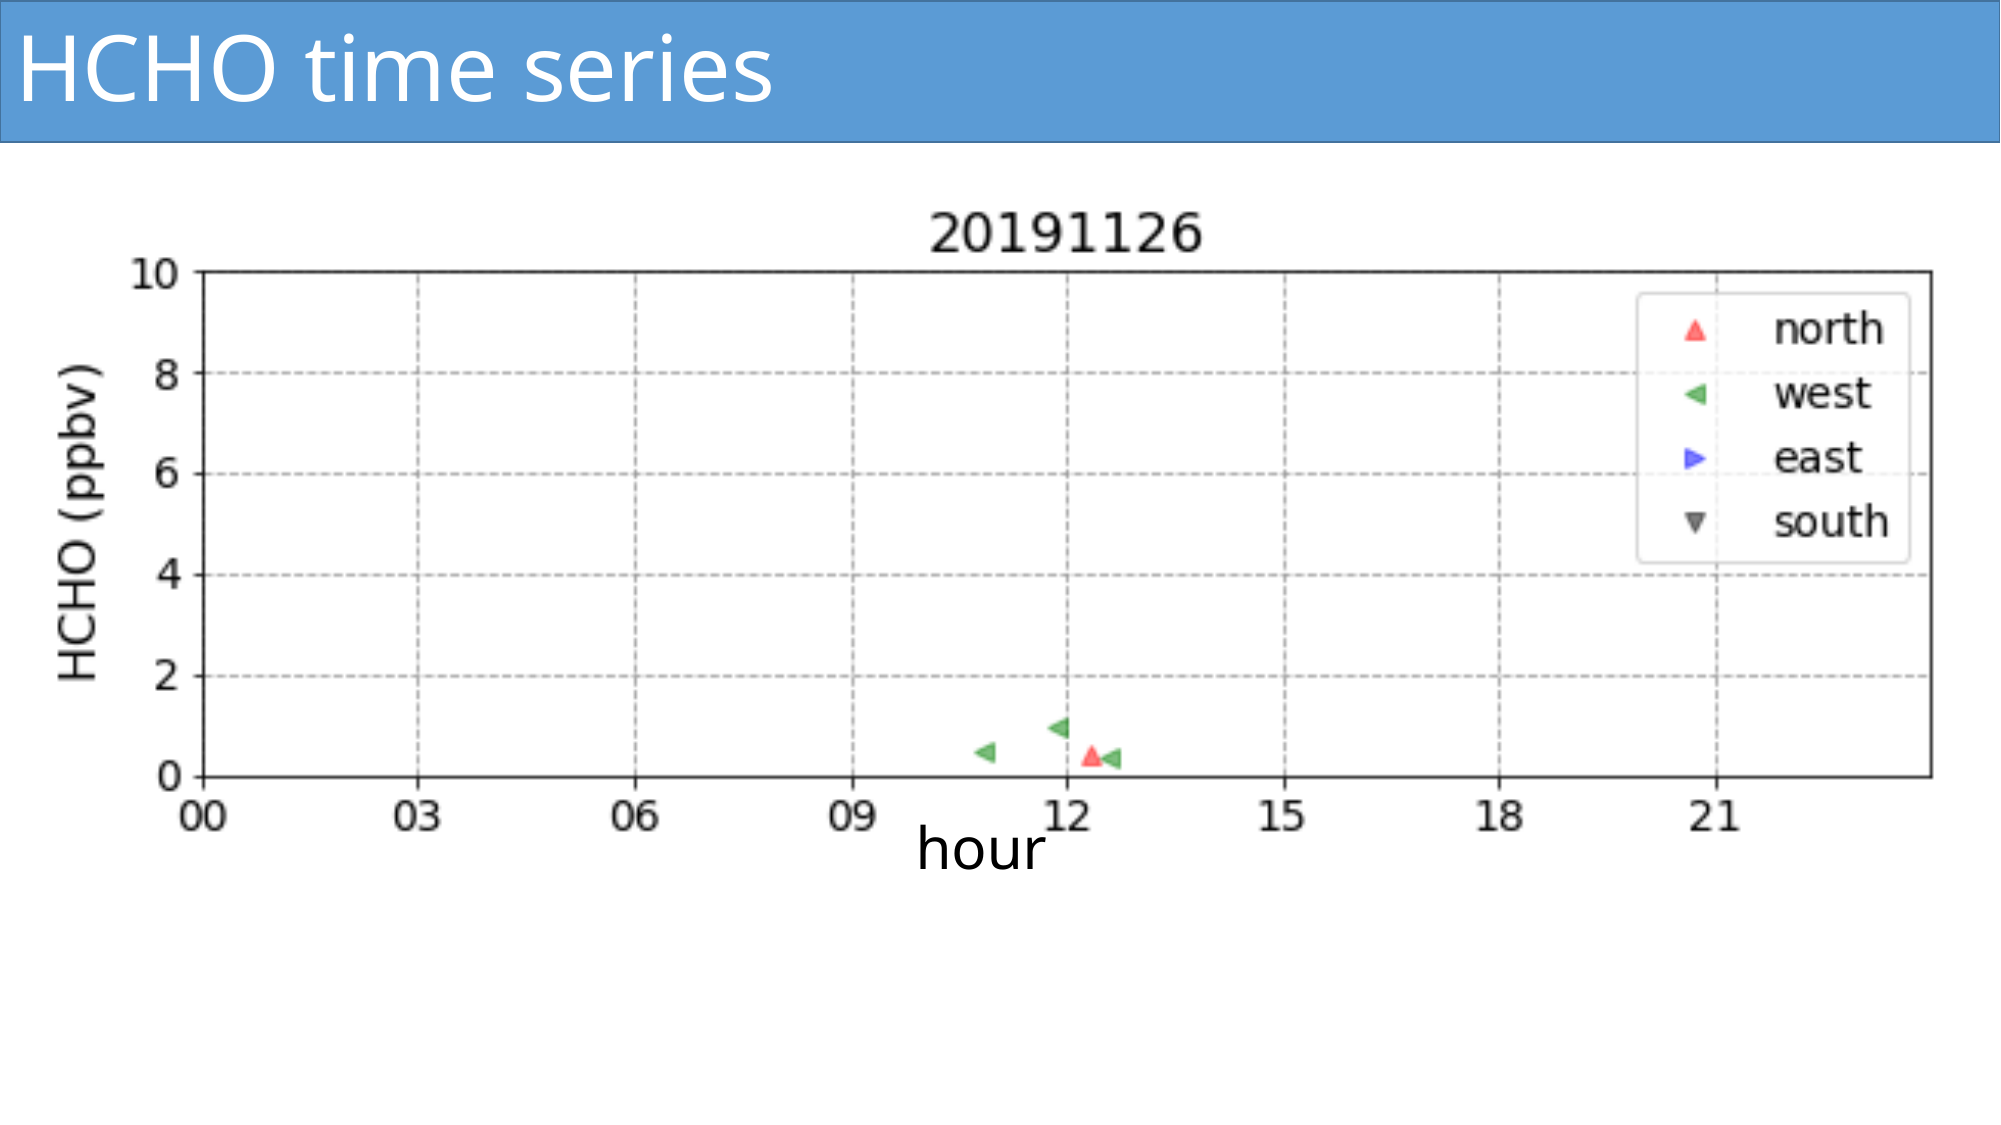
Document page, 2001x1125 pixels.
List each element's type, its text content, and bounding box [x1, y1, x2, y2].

title HCHO time series [0, 0, 2000, 143]
picture [7, 192, 1992, 890]
